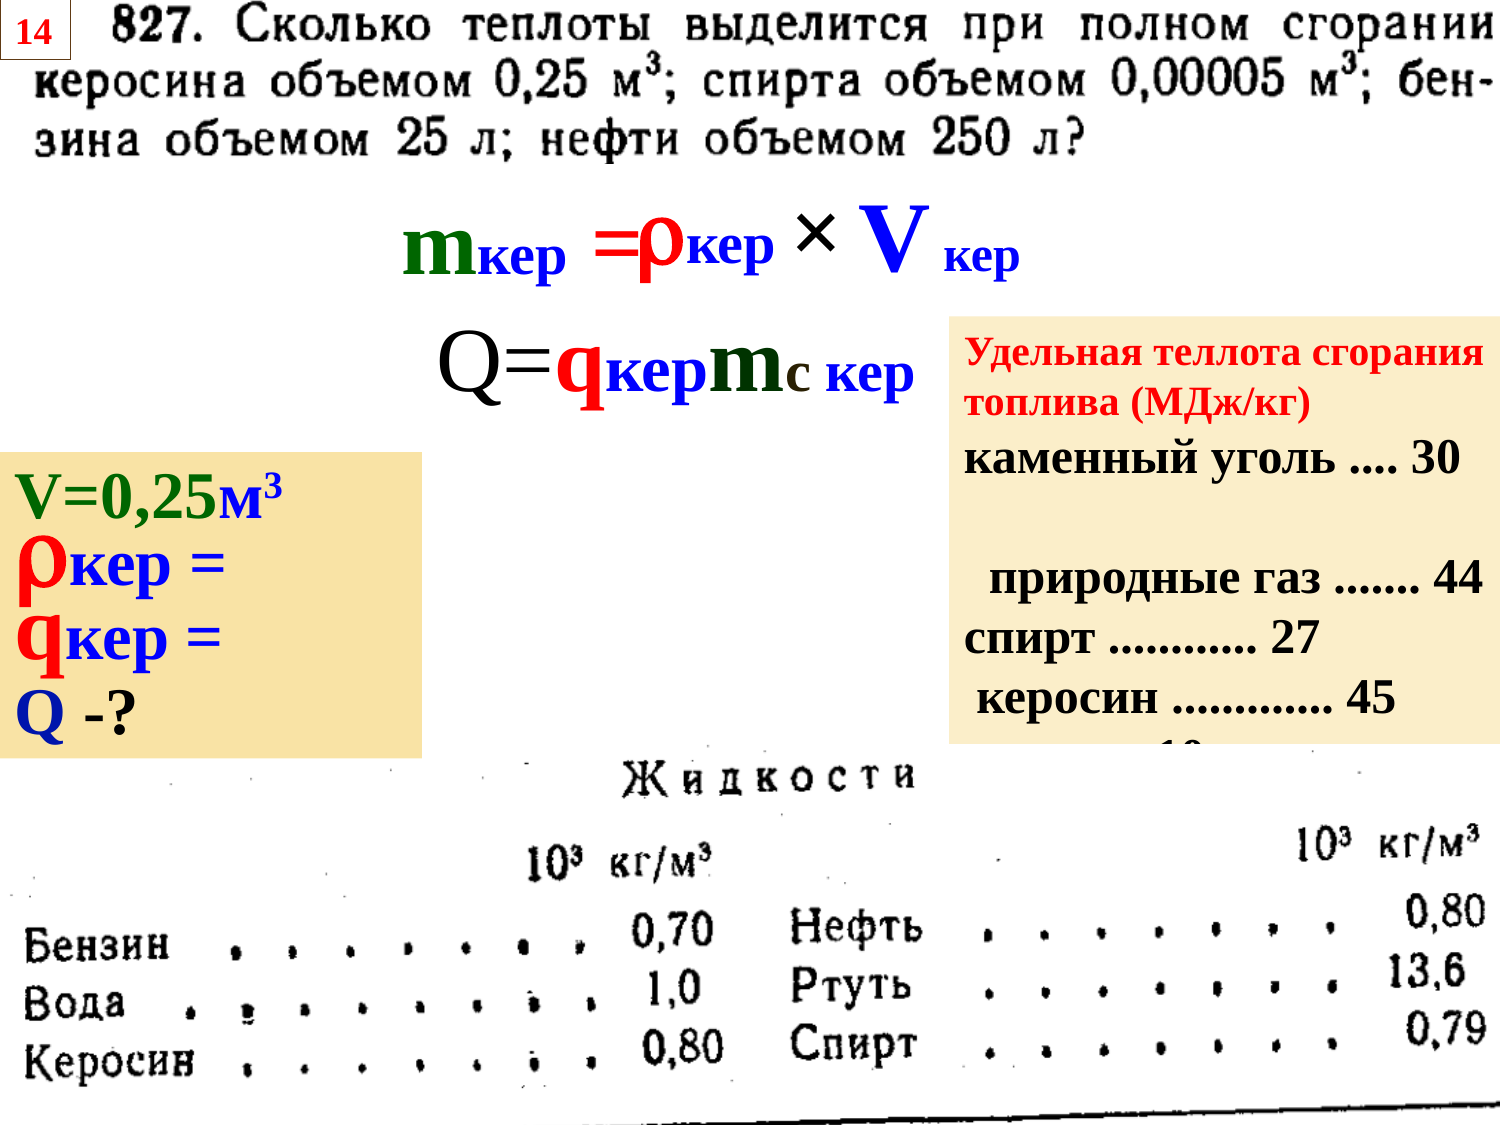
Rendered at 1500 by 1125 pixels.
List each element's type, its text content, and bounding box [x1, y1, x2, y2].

text_box V кер [843, 182, 1043, 399]
picture [0, 744, 1500, 1125]
picture [0, 0, 1500, 165]
text_box кер × [621, 182, 903, 289]
text_box Q=qкерmс кер [398, 292, 961, 418]
text_box mкер = [386, 182, 692, 301]
text_box Удельная теллота сгорания топлива (МДж/кг) каменный уголь .... 30 природные газ ....... 44 спирт ............ 27 керосин ............. 45 дрова.... 10 [949, 316, 1500, 742]
text_box V=0,25м3 кер = qкер = Q -? [0, 452, 422, 744]
